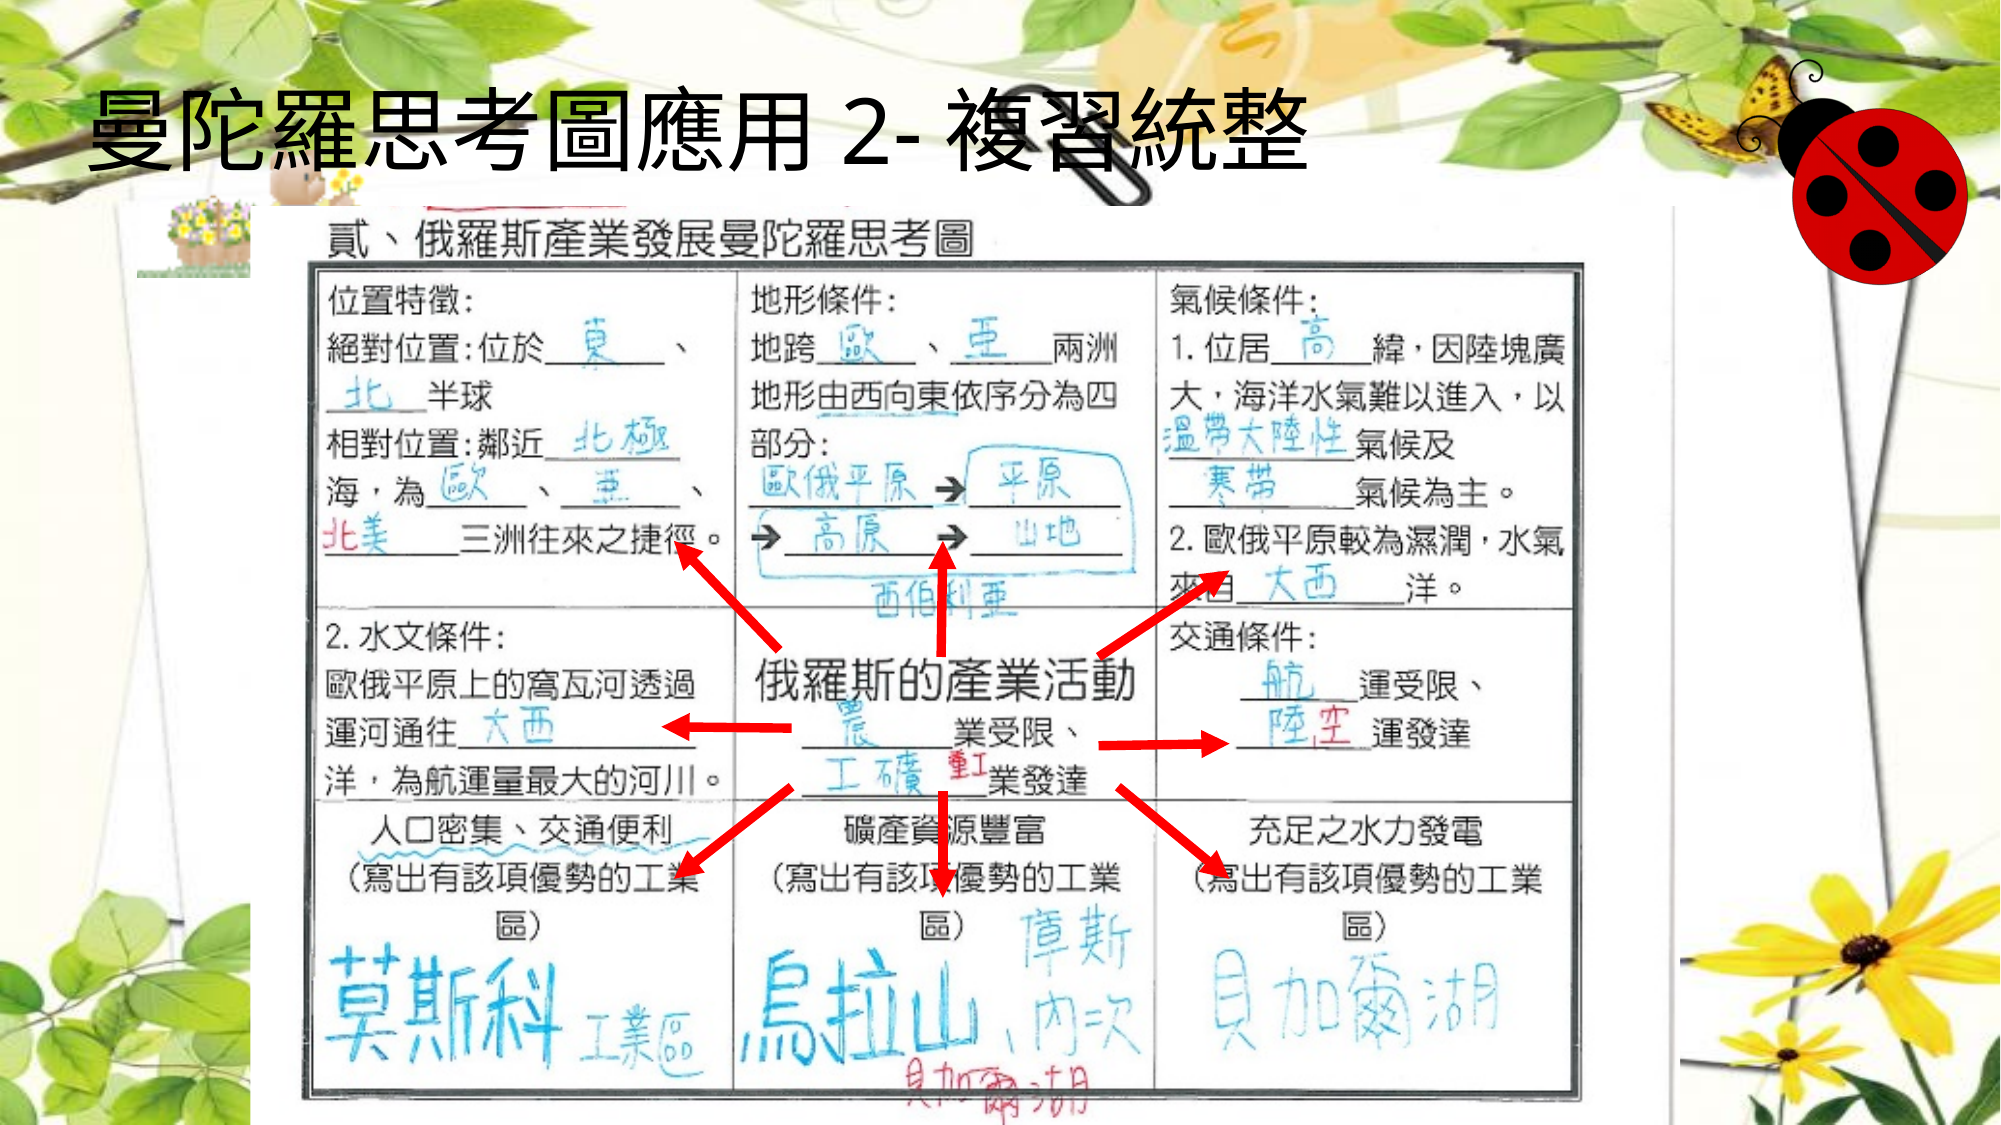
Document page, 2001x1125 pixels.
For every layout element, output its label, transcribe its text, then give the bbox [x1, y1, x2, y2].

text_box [673, 786, 792, 879]
title 曼陀羅思考圖應用2-複習統整 [69, 26, 1795, 244]
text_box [1098, 570, 1230, 658]
picture [0, 0, 2001, 1125]
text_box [673, 540, 780, 651]
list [250, 206, 1681, 1125]
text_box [1117, 786, 1230, 879]
